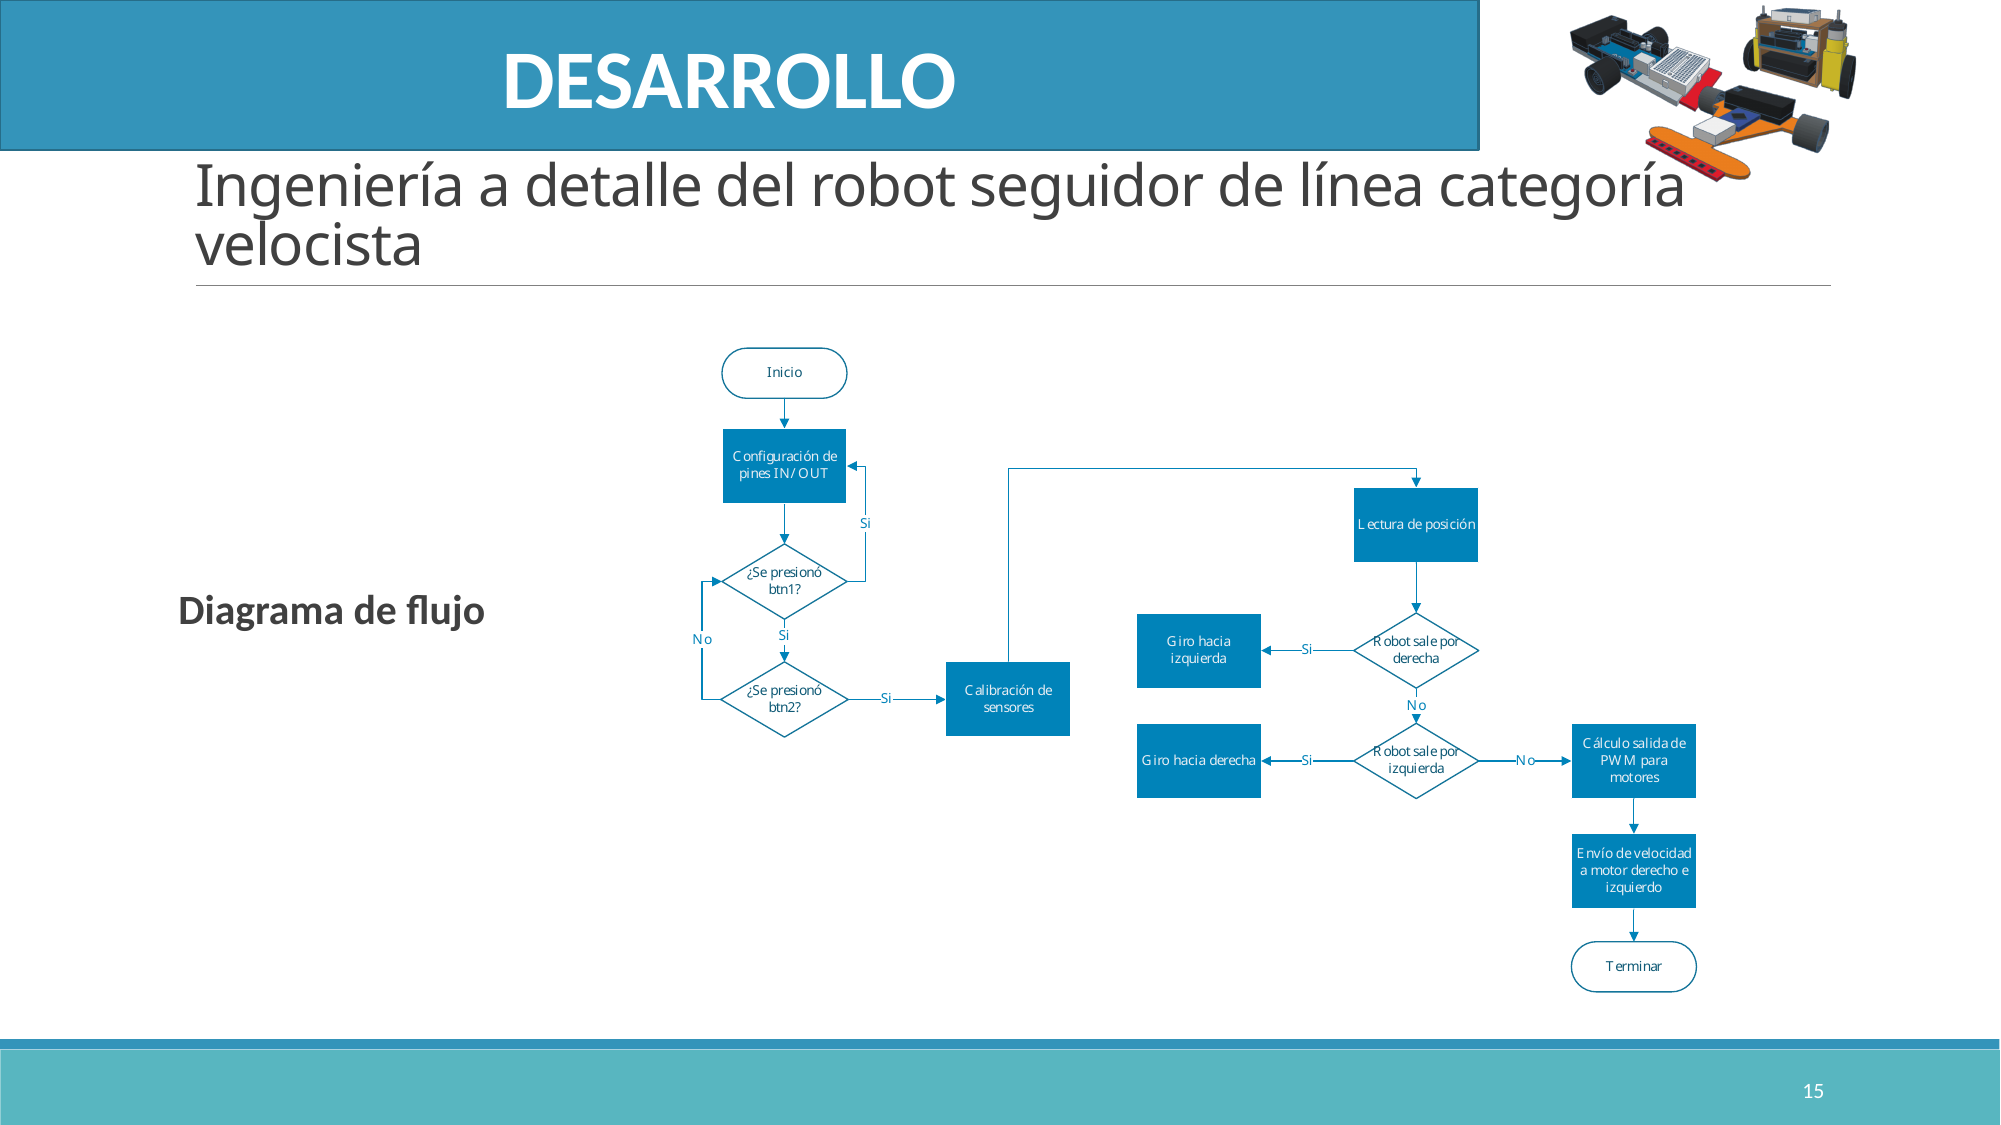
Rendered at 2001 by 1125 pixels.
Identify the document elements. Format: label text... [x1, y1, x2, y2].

slide_number 15 [1624, 1059, 1840, 1120]
title Ingeniería a detalle del robot seguidor de línea categoría velocista [180, 47, 1830, 285]
text_box DESARROLLO [0, 0, 1480, 151]
picture [1568, 3, 1868, 195]
picture [682, 344, 1703, 994]
list Diagrama de flujo [163, 581, 616, 876]
